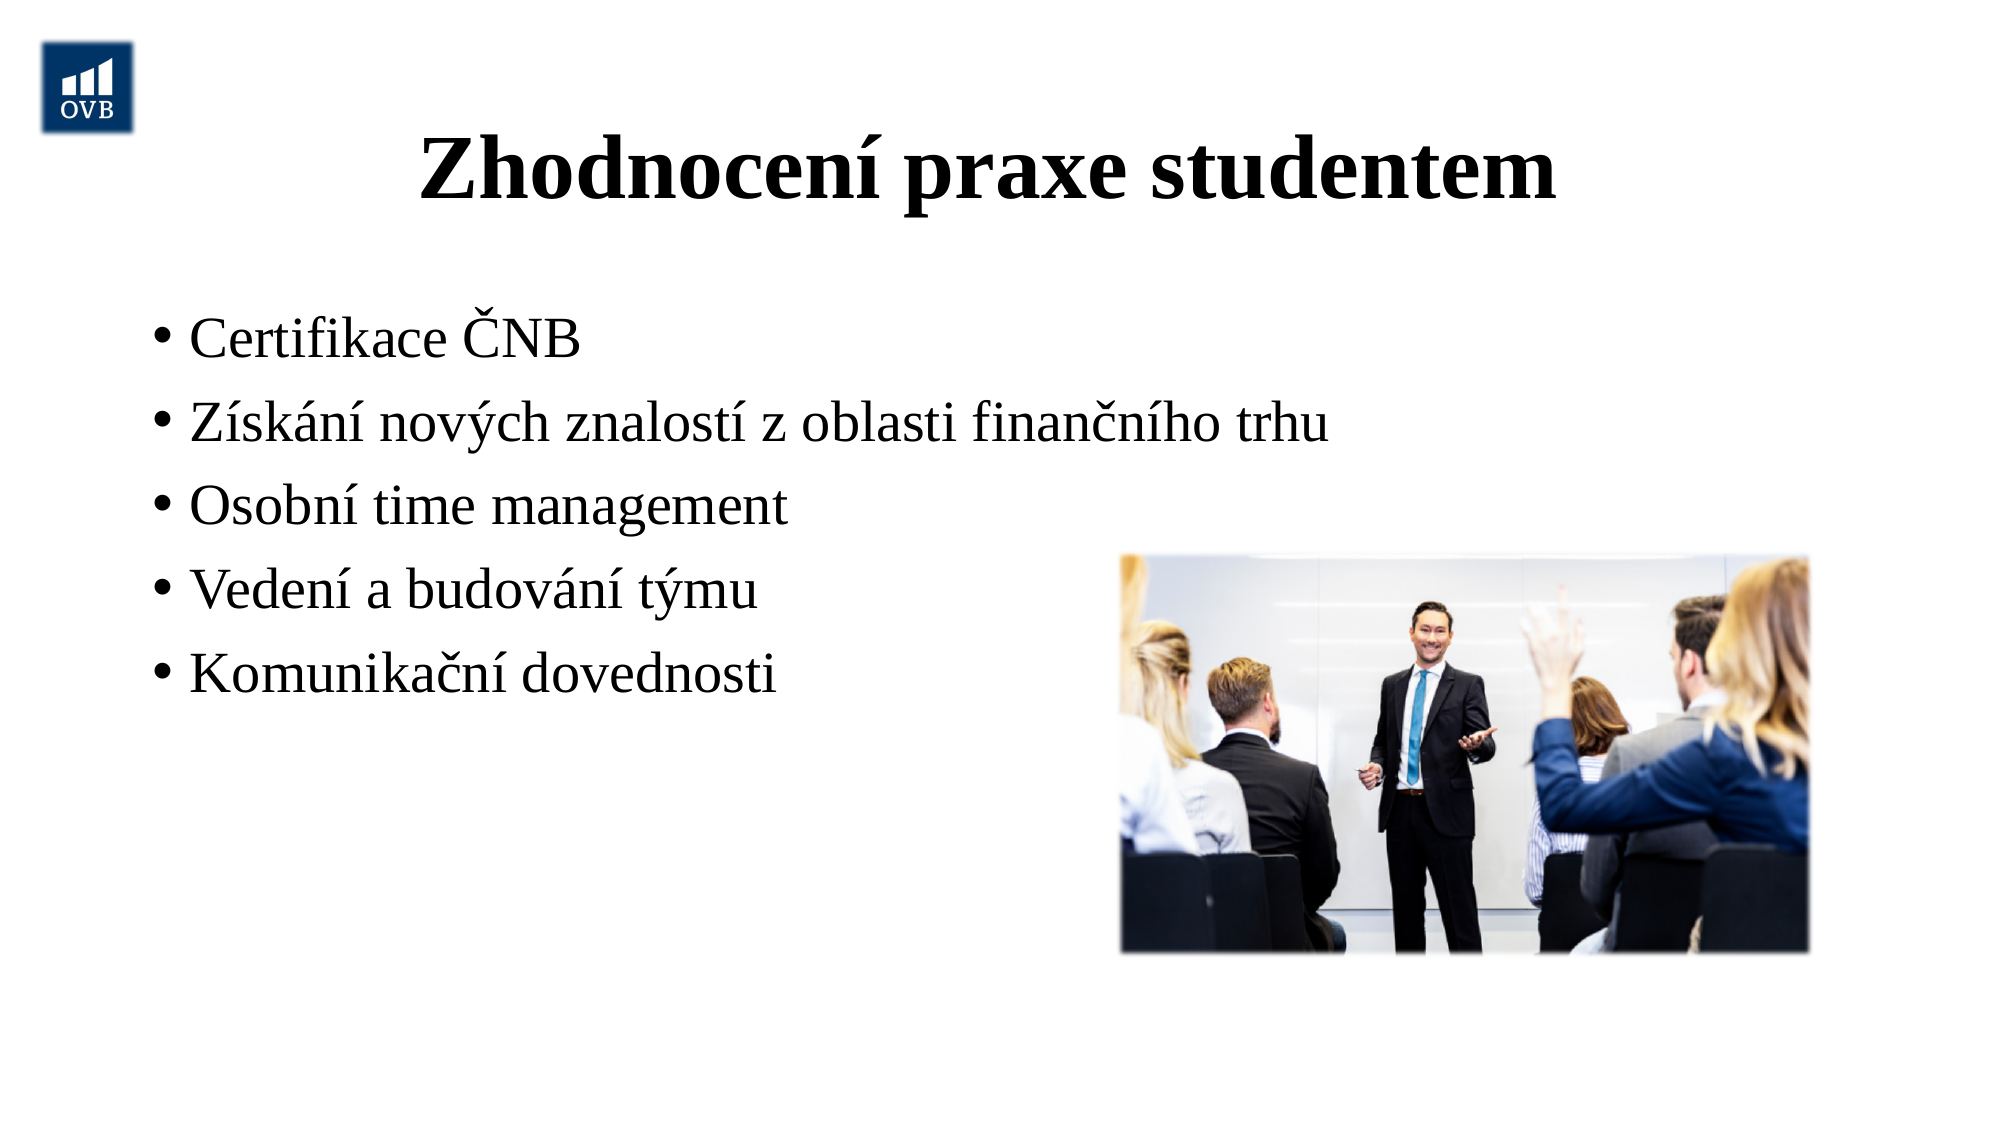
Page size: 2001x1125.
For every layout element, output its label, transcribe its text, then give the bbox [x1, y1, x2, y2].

title Zhodnocení praxe studentem [137, 59, 1863, 278]
picture [1116, 550, 1814, 958]
picture [37, 37, 138, 138]
list Certifikace ČNB Získání nových znalostí z oblasti finančního trhu Osobní time management Vedení a budování týmu Komunikační dovednosti [137, 299, 1863, 1014]
